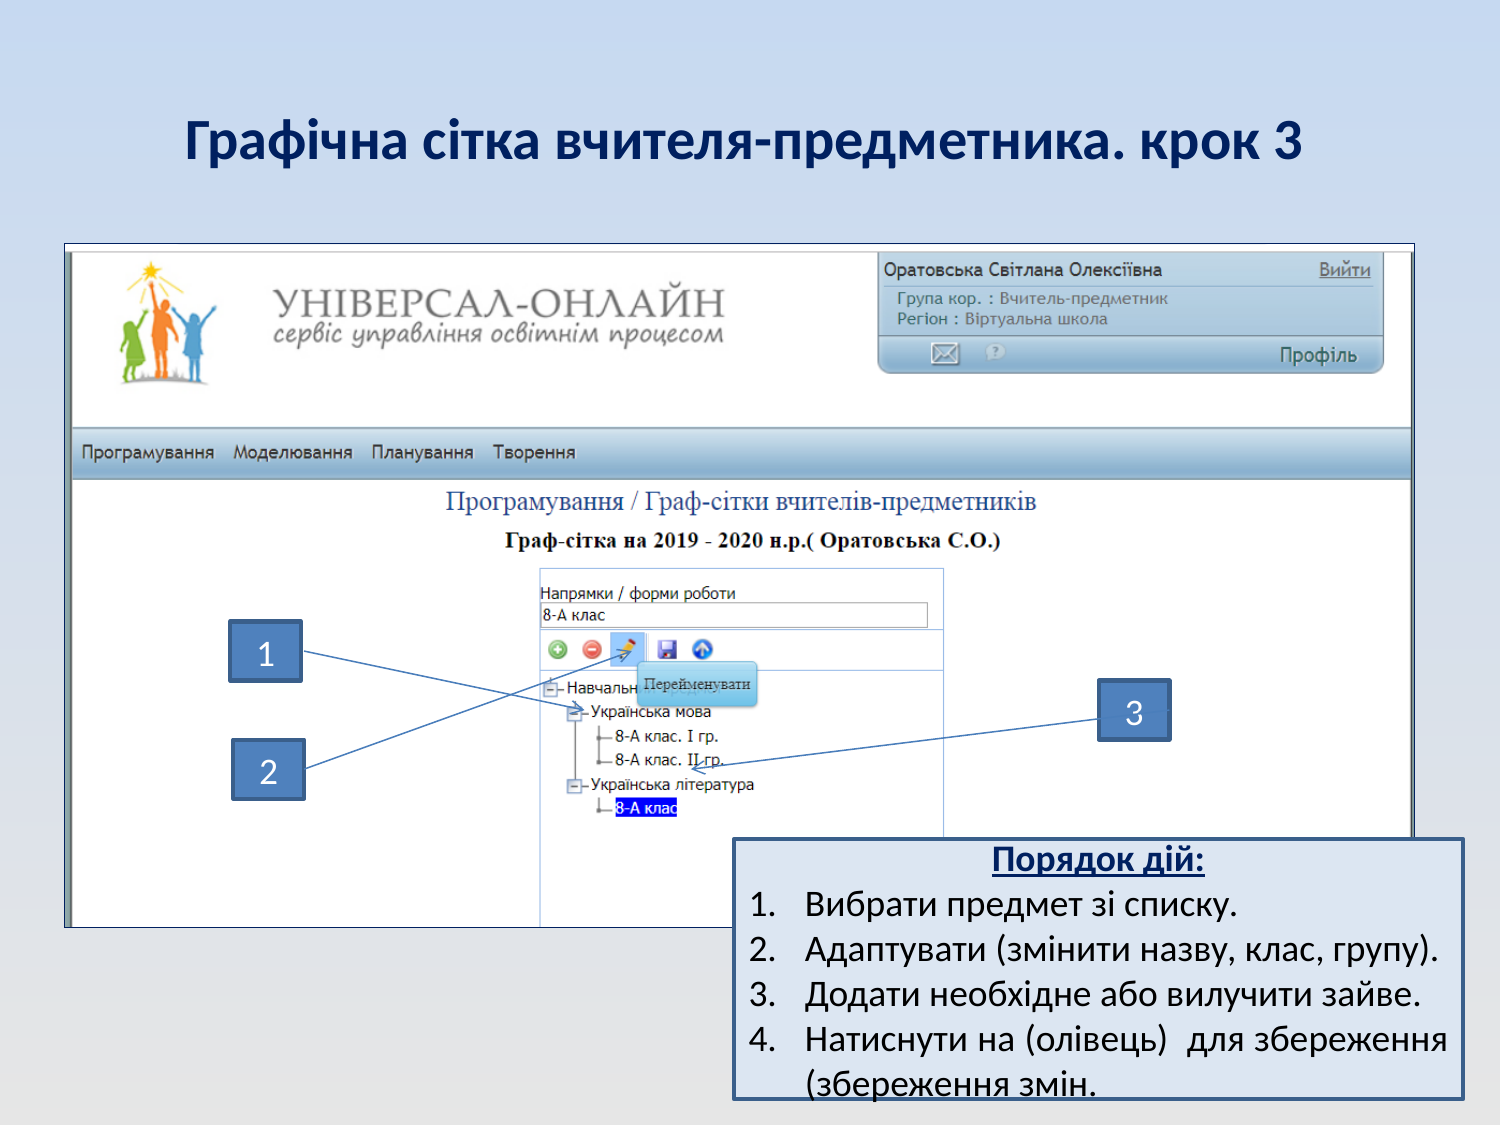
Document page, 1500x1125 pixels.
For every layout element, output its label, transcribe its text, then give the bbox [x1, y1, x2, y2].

text_box Порядок дій: Вибрати предмет зі списку. Адаптувати (змінити назву, клас, групу). Додати необхідне або вилучити зайве. Натиснути на (олівець) для збереження (збереження змін. [732, 837, 1465, 1101]
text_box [690, 709, 1099, 770]
title Графічна сітка вчителя-предметника. крок 3 [29, 42, 1459, 231]
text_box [303, 650, 633, 770]
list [64, 243, 1416, 929]
